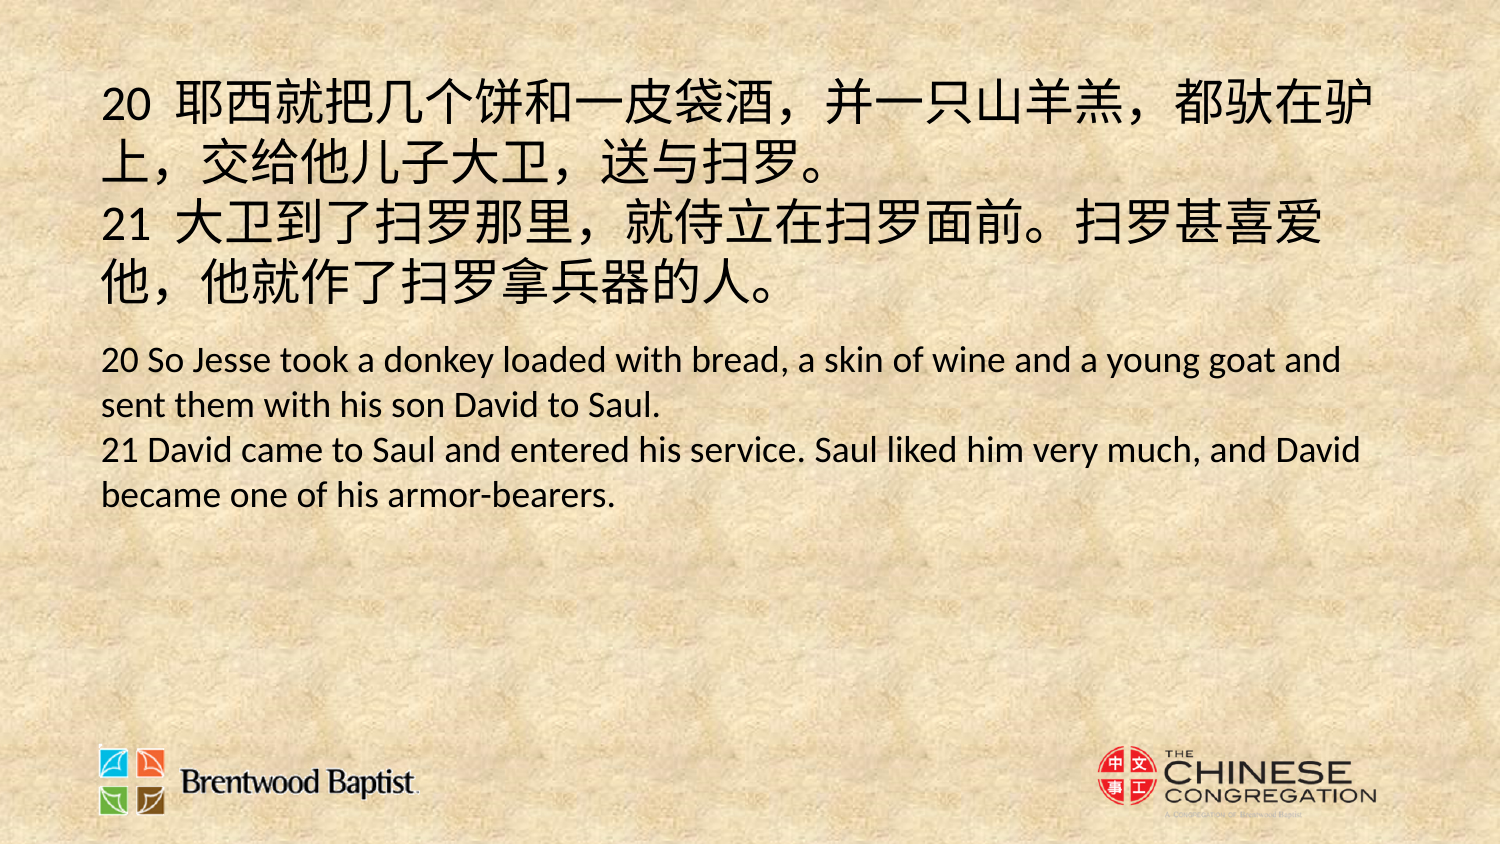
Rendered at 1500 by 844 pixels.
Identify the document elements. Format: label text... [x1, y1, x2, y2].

text_box 20 耶西就把几个饼和一皮袋酒，并一只山羊羔，都驮在驴上，交给他儿子大卫，送与扫罗。 21 大卫到了扫罗那里，就侍立在扫罗面前。扫罗甚喜爱他，他就作了扫罗拿兵器的人。 20 So Jesse took a donkey loaded with bread, a skin of wine and a young goat and sent them with his son David to Saul. 21 David came to Saul and entered his service. Saul liked him very much, and David became one of his armor-bearers. [85, 62, 1407, 568]
picture [0, 0, 1500, 844]
